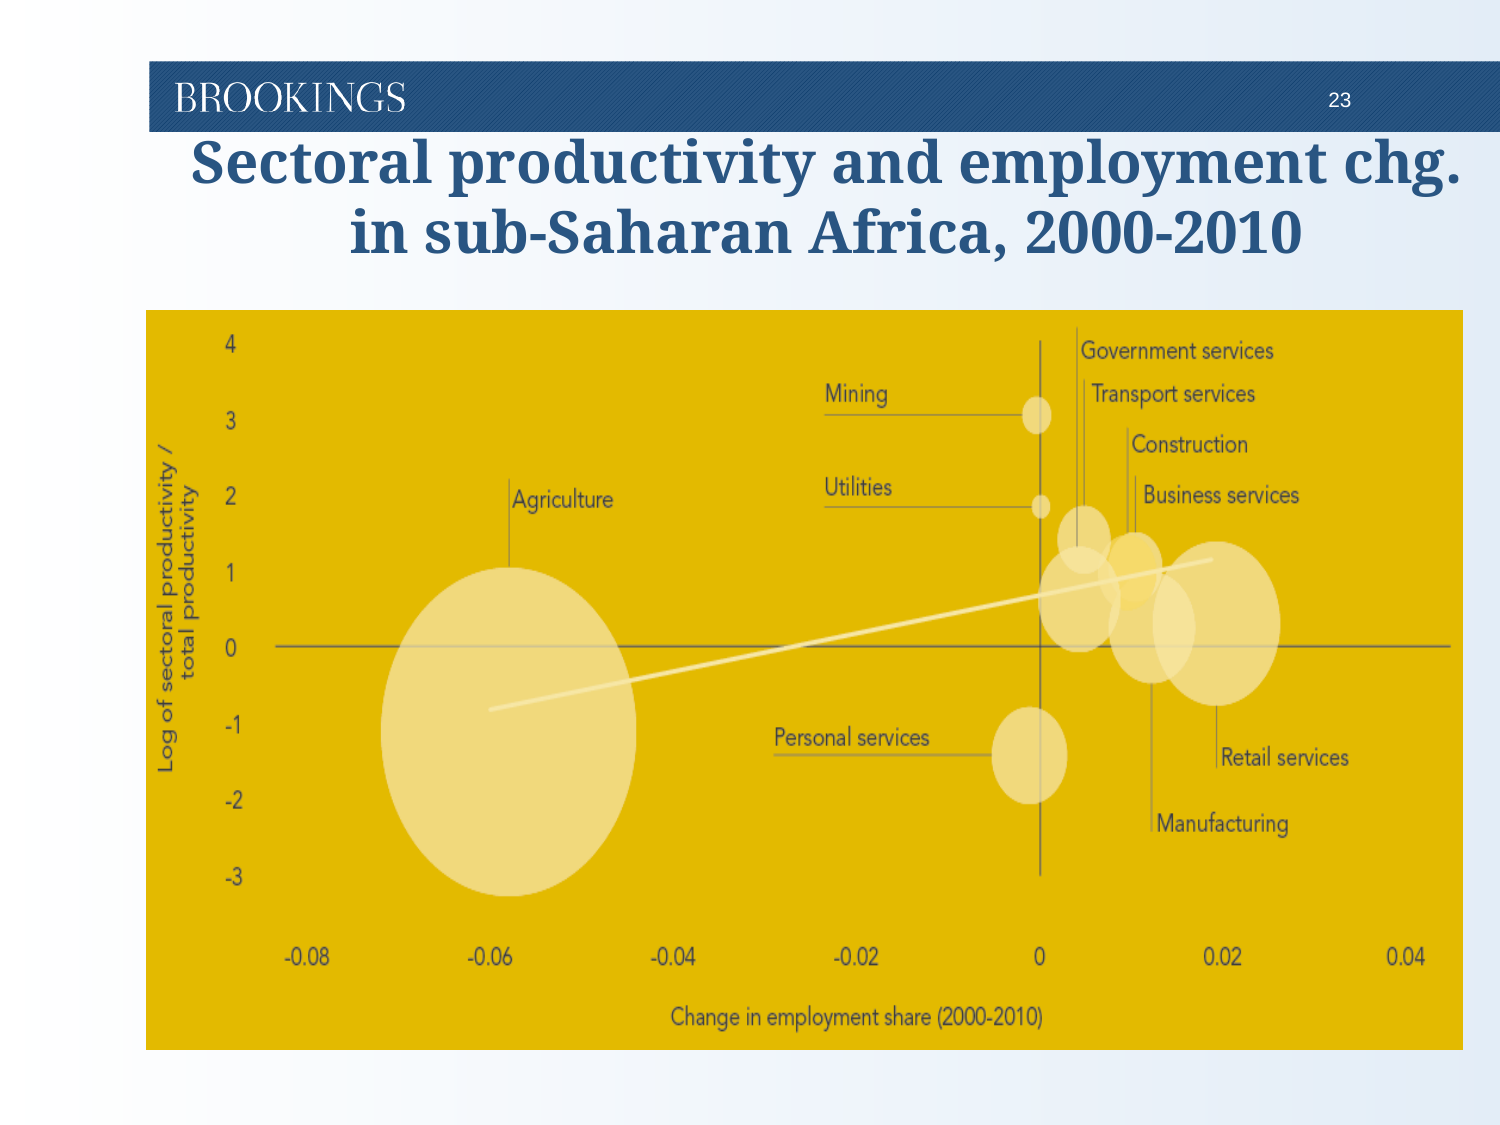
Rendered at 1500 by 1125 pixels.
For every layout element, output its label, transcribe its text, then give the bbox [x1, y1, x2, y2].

picture [175, 82, 405, 112]
picture [146, 310, 1463, 1051]
title Sectoral productivity and employment chg. in sub-Saharan Africa, 2000-2010 [146, 140, 1476, 312]
